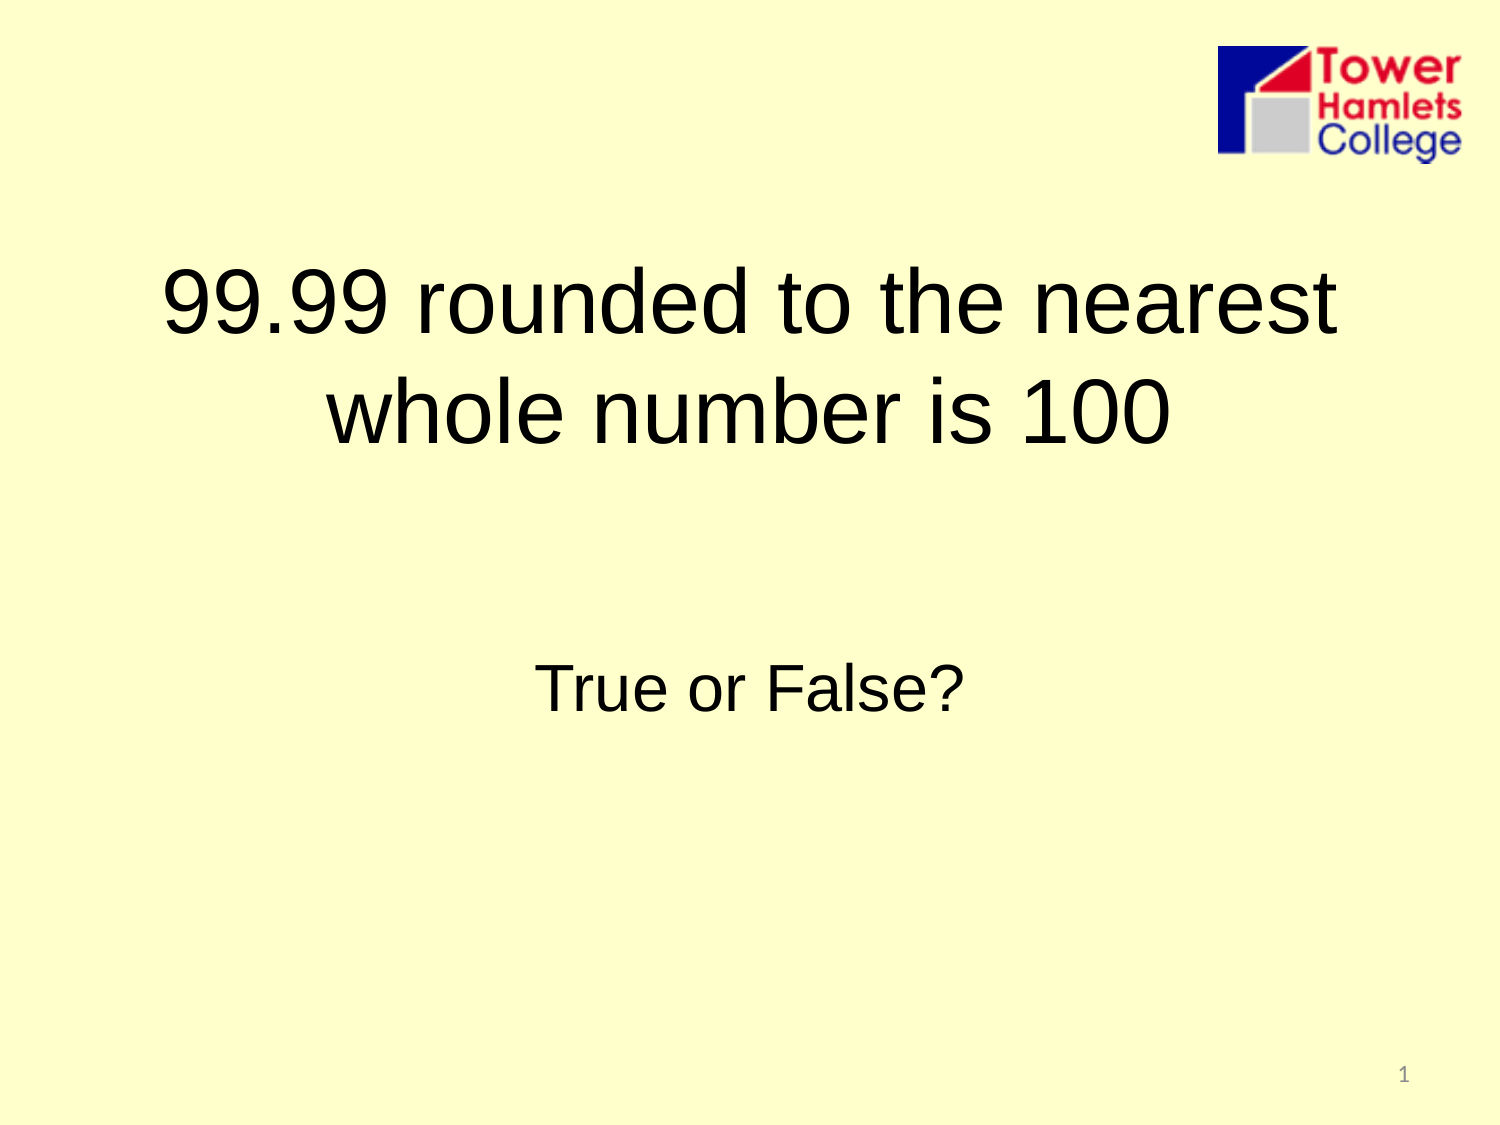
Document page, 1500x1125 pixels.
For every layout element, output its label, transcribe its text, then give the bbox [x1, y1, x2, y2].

slide_number 1 [1074, 1042, 1425, 1103]
title 99.99 rounded to the nearest whole number is 100 [112, 222, 1388, 591]
subtitle True or False? [224, 637, 1276, 926]
picture [1218, 46, 1467, 165]
